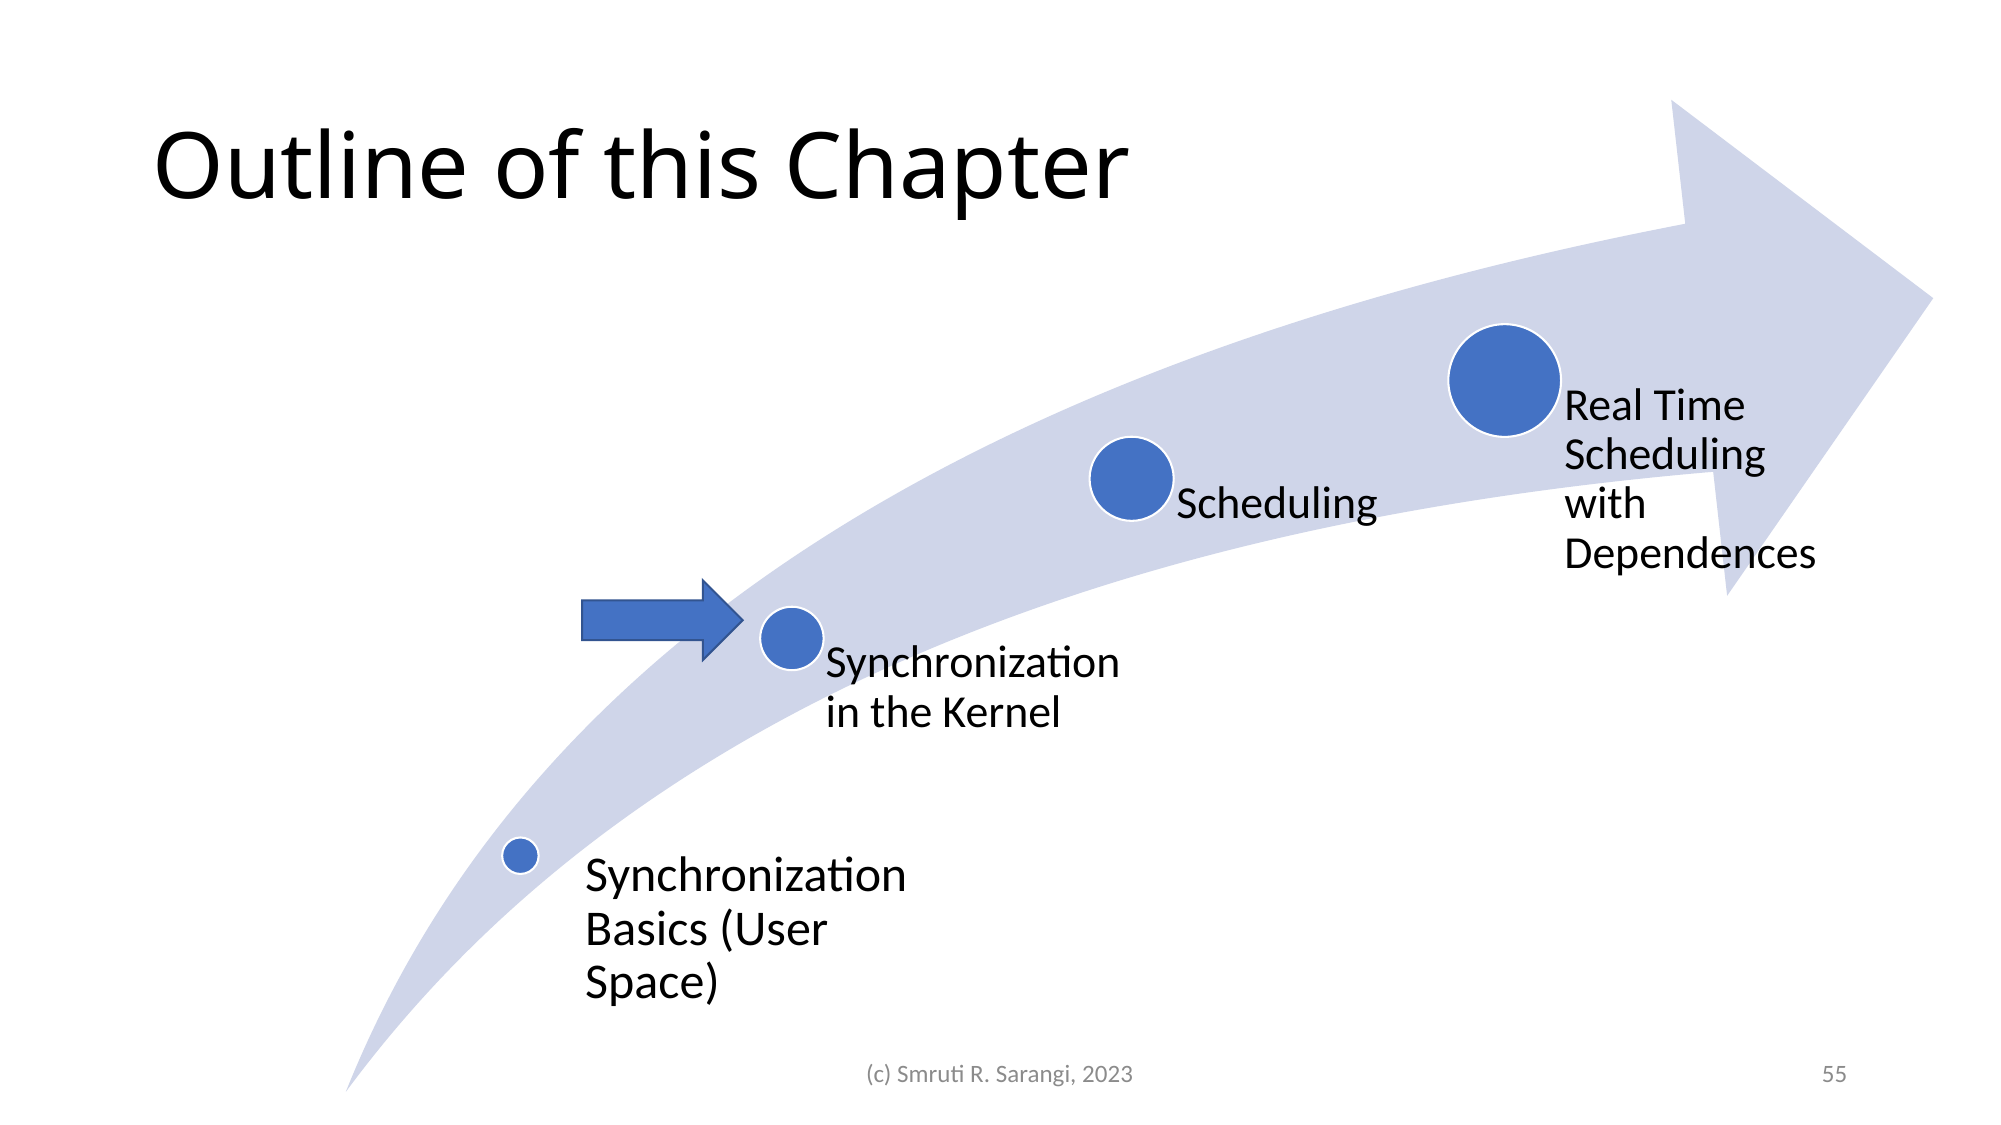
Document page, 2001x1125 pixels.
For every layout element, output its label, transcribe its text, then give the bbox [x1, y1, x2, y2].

title Outline of this Chapter [137, 59, 1863, 278]
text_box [345, 85, 1934, 1107]
